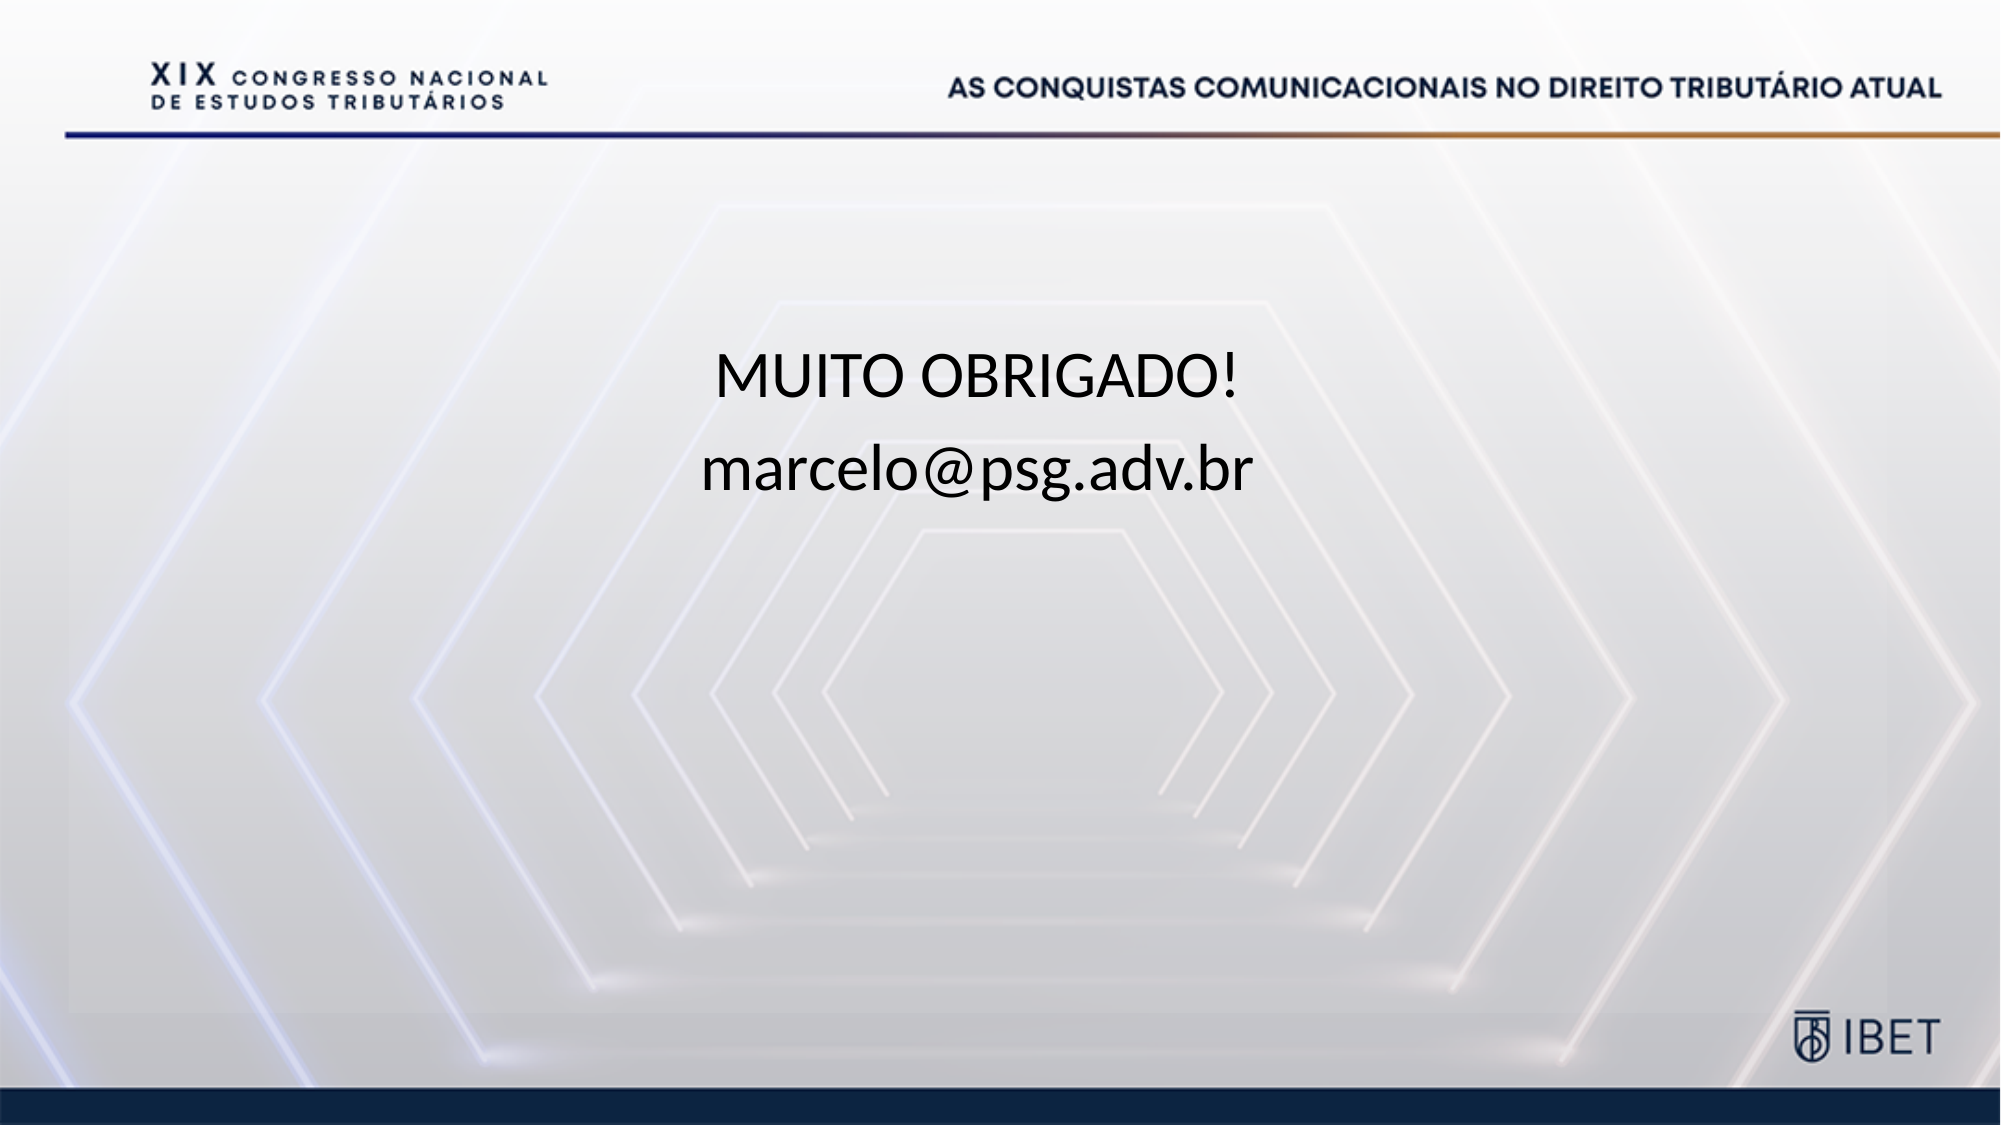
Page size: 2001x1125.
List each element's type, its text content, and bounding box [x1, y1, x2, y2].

picture [0, 0, 2001, 1125]
list MUITO OBRIGADO! marcelo@psg.adv.br [68, 157, 1888, 1014]
